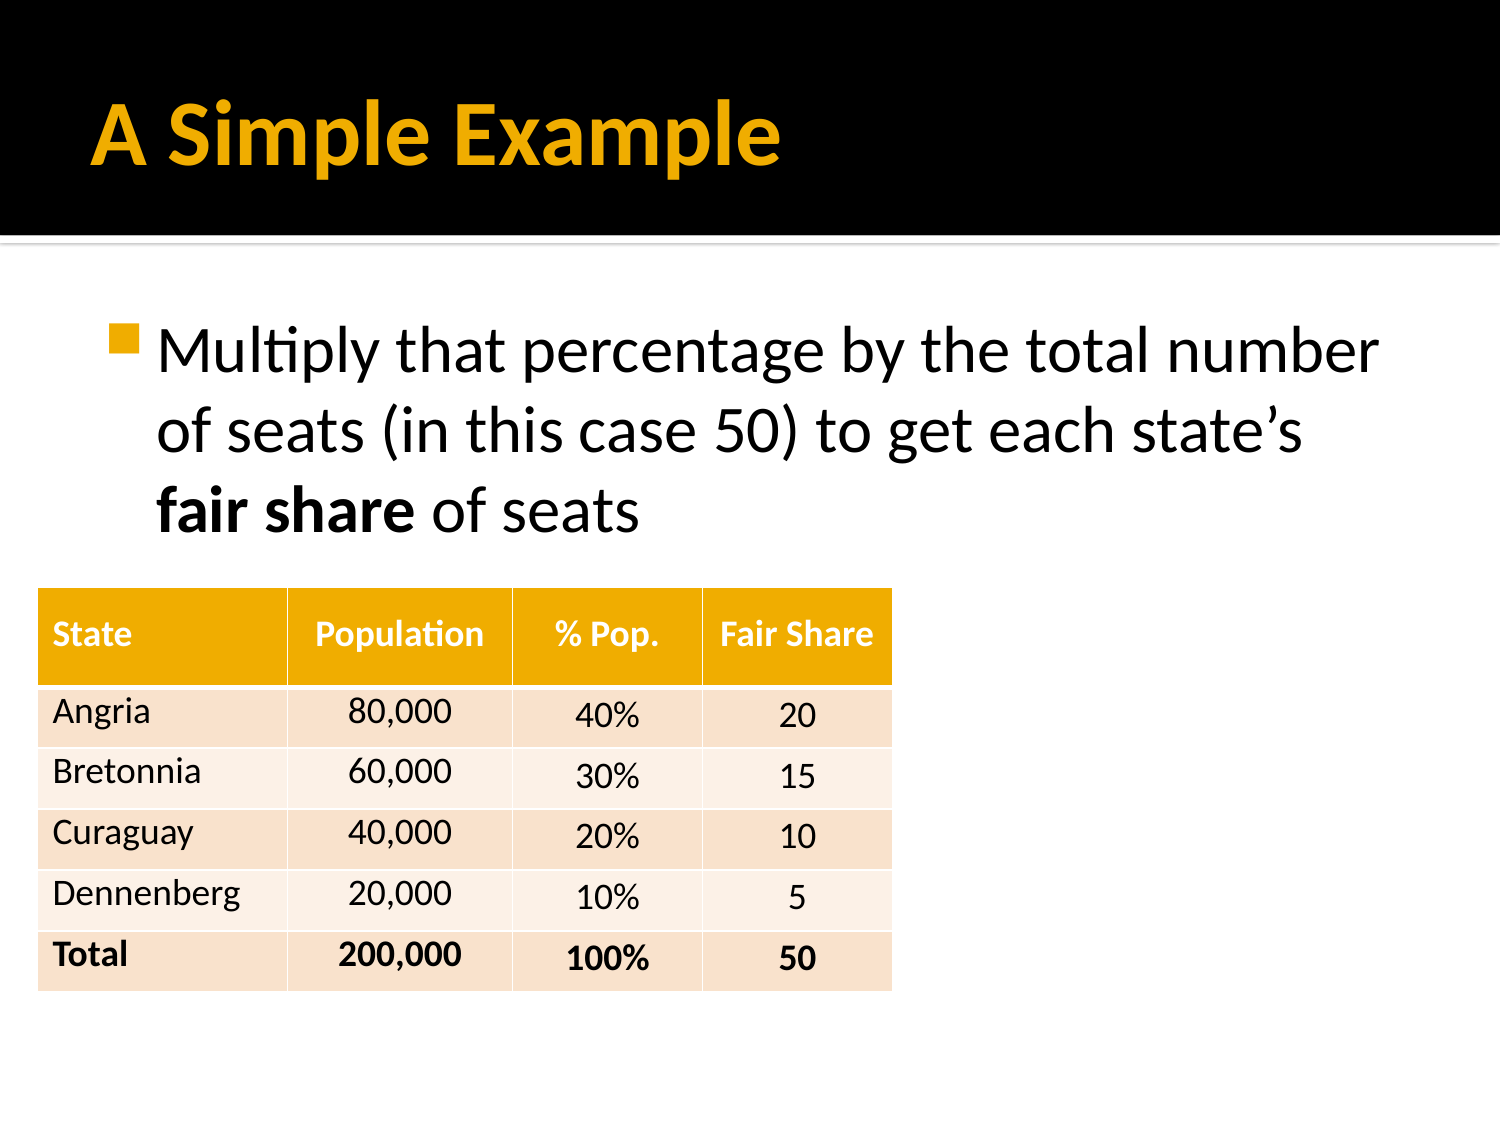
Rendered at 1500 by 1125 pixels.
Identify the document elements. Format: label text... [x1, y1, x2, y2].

table_cell 100% [513, 932, 702, 991]
table_cell 50 [703, 932, 892, 991]
table_header Population [288, 588, 512, 685]
table_cell Total [38, 932, 287, 991]
table_cell 5 [703, 871, 892, 930]
table_header State [38, 588, 287, 685]
table_cell 15 [703, 749, 892, 808]
table_cell 80,000 [288, 690, 512, 747]
table_header % Pop. [513, 588, 702, 685]
table_cell 10% [513, 871, 702, 930]
table_cell 20 [703, 690, 892, 747]
table_cell 200,000 [288, 932, 512, 991]
list Multiply that percentage by the total number of seats (in this case 50) to get each state’s fair share of seats [75, 291, 1425, 1050]
table_cell 40% [513, 690, 702, 747]
table_cell Angria [38, 690, 287, 747]
table_cell Bretonnia [38, 749, 287, 808]
title A Simple Example [75, 25, 1425, 231]
table_header Fair Share [703, 588, 892, 685]
table_cell 60,000 [288, 749, 512, 808]
table_cell 20,000 [288, 871, 512, 930]
table_cell Curaguay [38, 810, 287, 869]
table_cell 20% [513, 810, 702, 869]
table_cell 30% [513, 749, 702, 808]
table_cell 40,000 [288, 810, 512, 869]
table_cell 10 [703, 810, 892, 869]
table_cell Dennenberg [38, 871, 287, 930]
